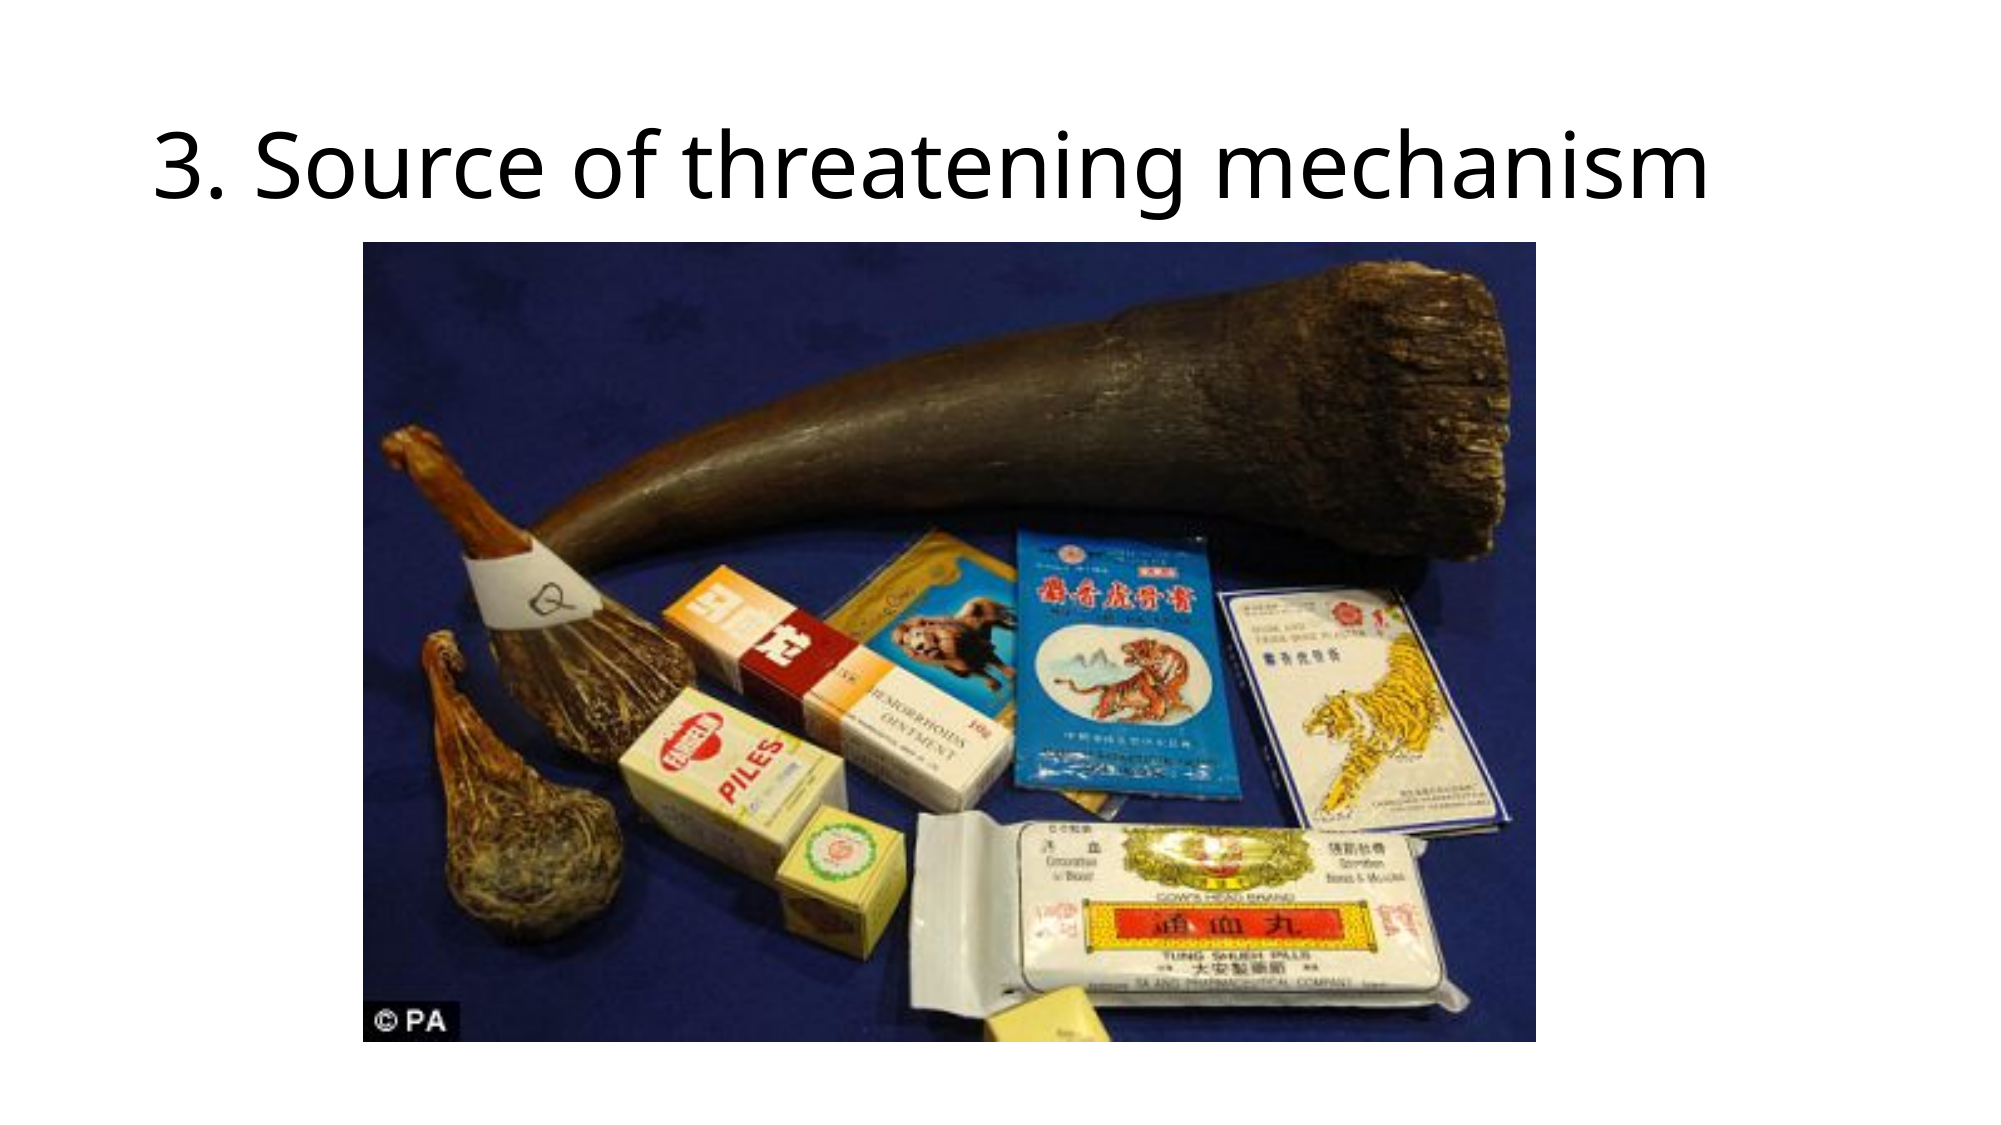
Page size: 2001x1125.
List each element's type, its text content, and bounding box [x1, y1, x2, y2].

picture [363, 242, 1536, 1042]
title 3. Source of threatening mechanism [137, 59, 1863, 278]
